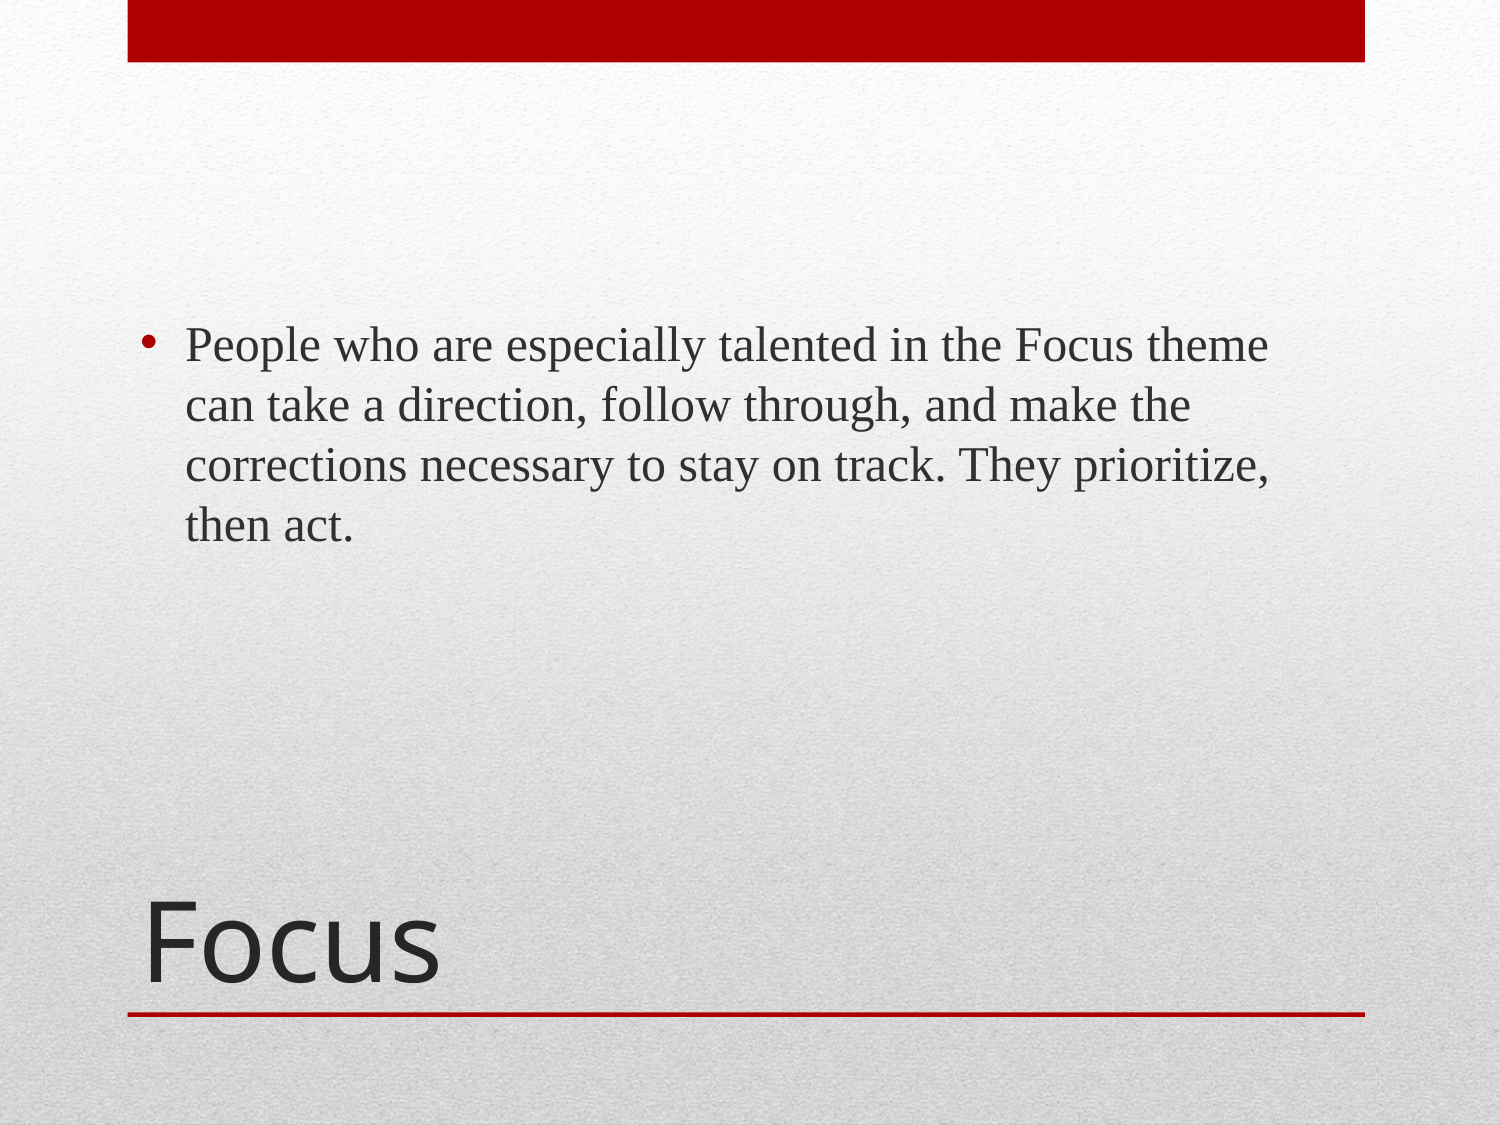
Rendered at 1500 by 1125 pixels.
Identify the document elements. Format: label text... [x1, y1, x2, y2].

list People who are especially talented in the Focus theme can take a direction, follow through, and make the corrections necessary to stay on track. They prioritize, then act. [125, 112, 1363, 750]
title Focus [125, 750, 1238, 1013]
